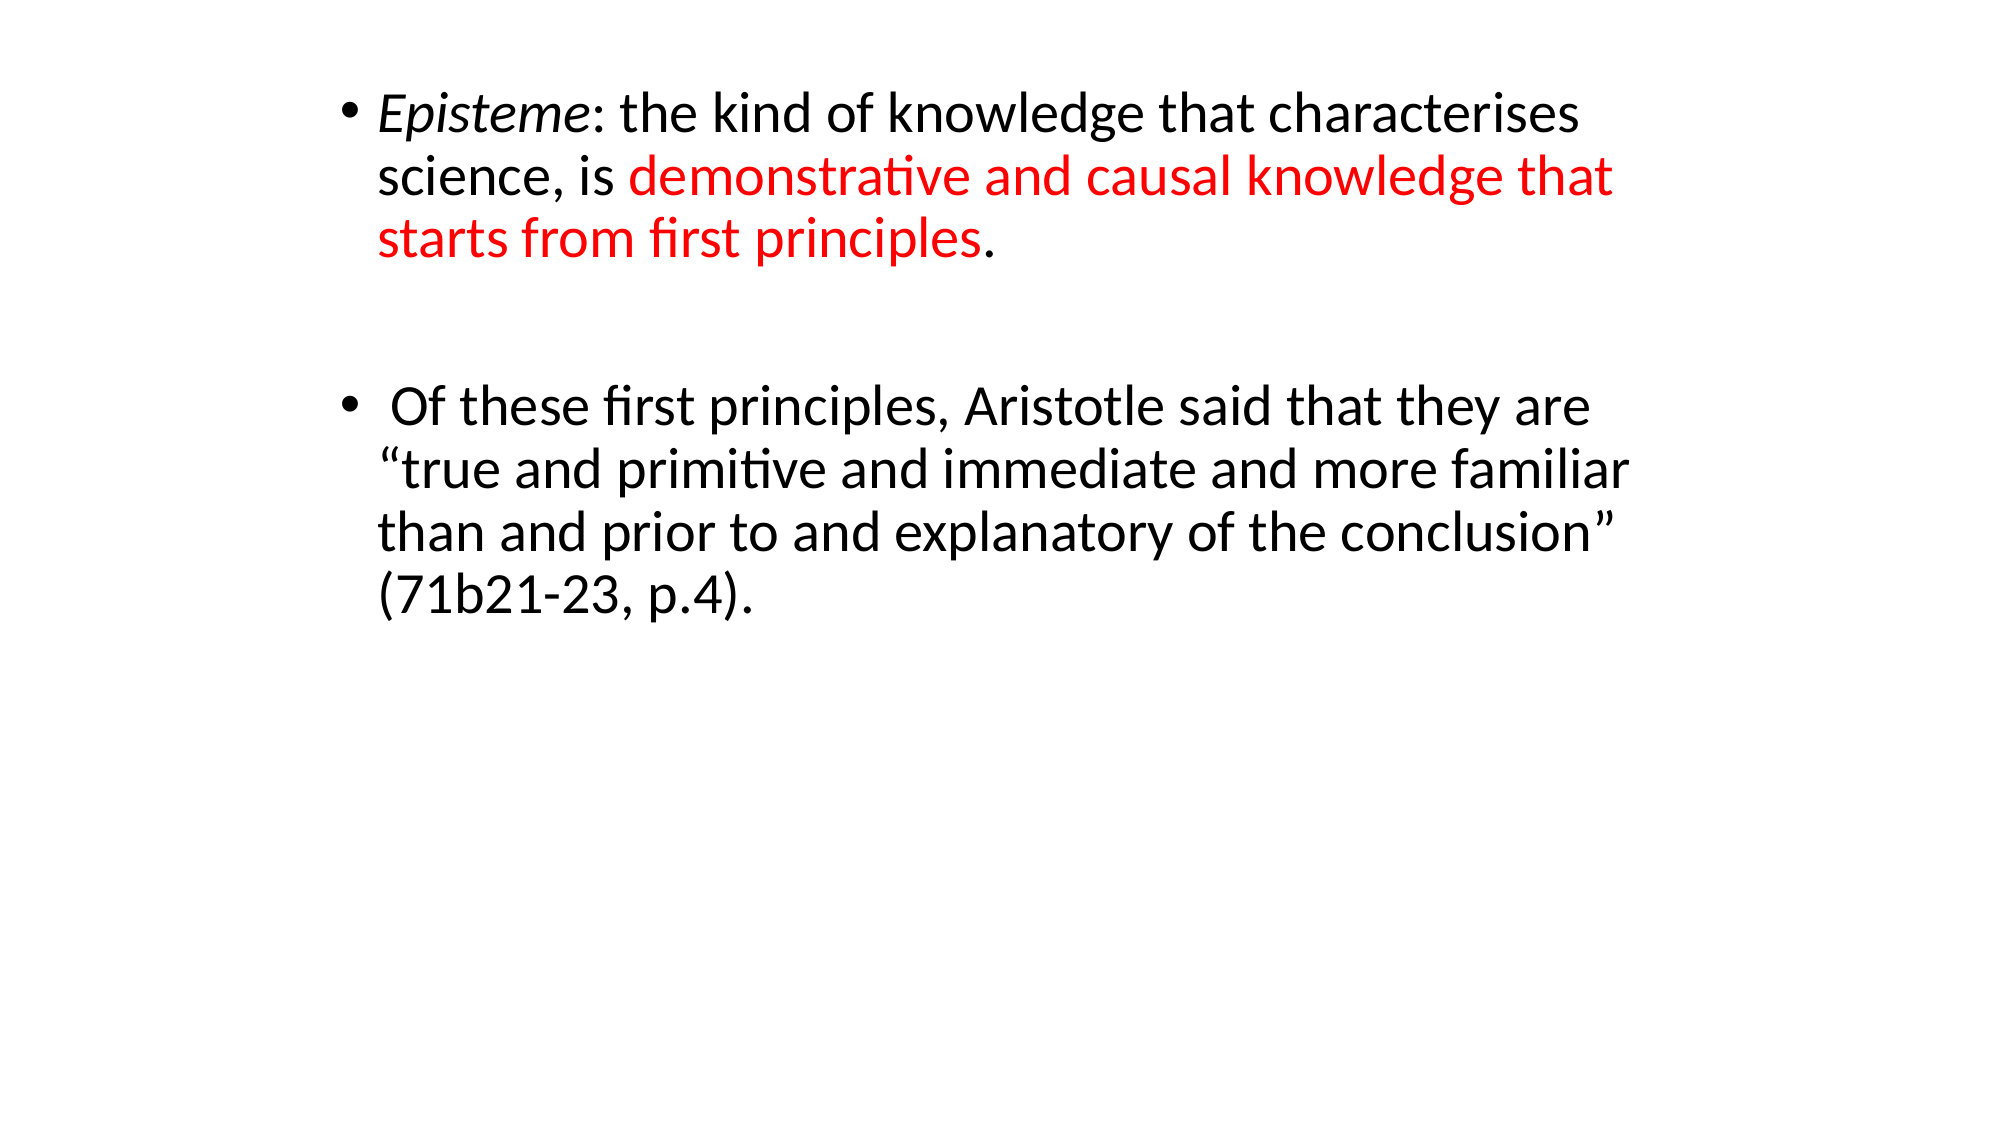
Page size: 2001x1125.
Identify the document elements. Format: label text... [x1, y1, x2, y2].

list Episteme: the kind of knowledge that characterises science, is demonstrative and causal knowledge that starts from first principles. Of these first principles, Aristotle said that they are “true and primitive and immediate and more familiar than and prior to and explanatory of the conclusion” (71b21-23, p.4). [324, 74, 1675, 1005]
